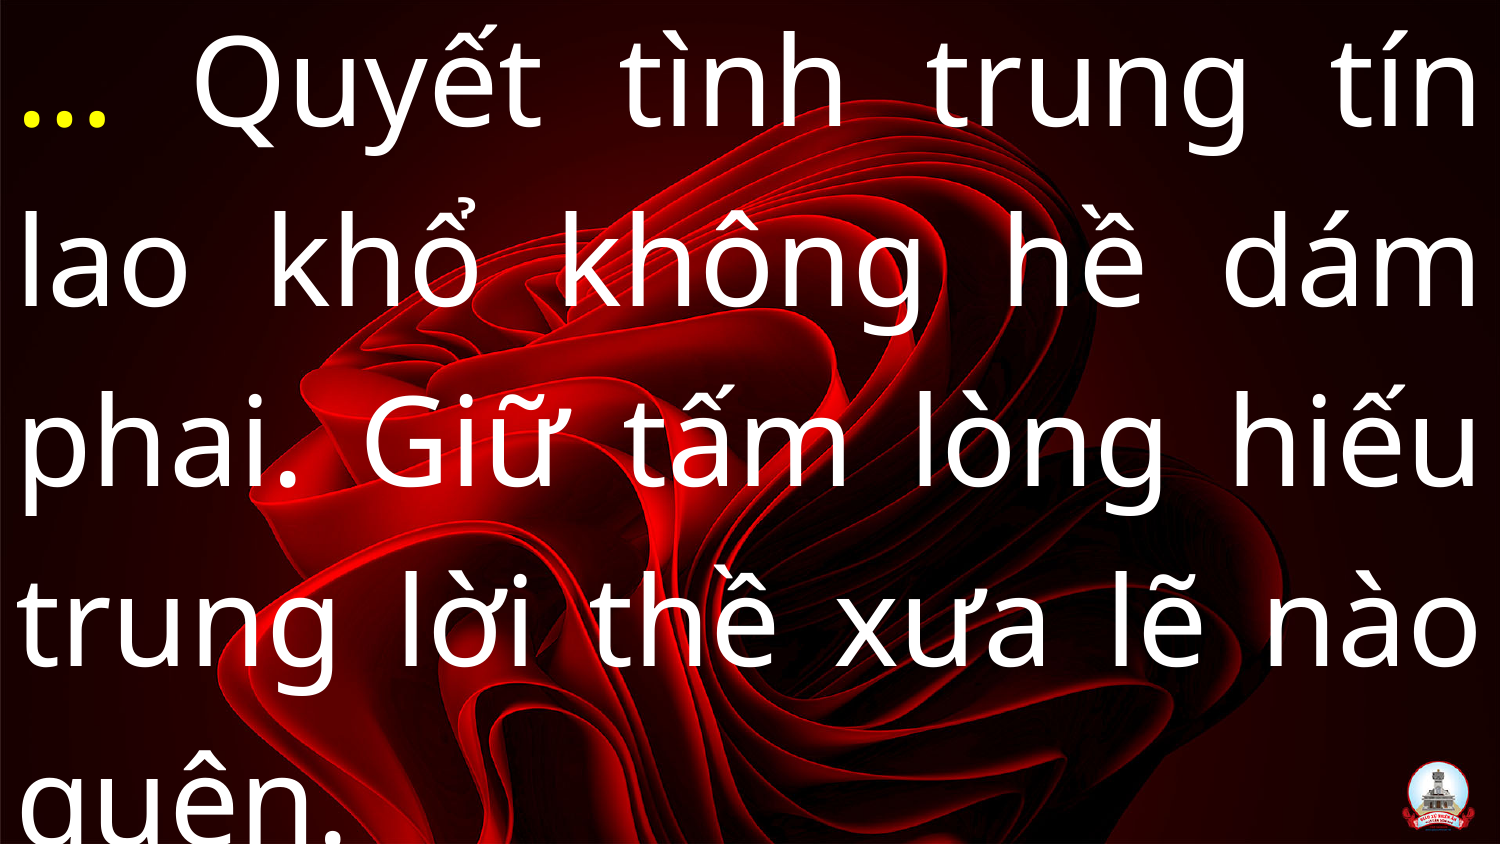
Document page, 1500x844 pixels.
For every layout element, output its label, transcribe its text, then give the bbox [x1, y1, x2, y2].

title … Quyết tình trung tín lao khổ không hề dám phai. Giữ tấm lòng hiếu trung lời thề xưa lẽ nào quên. [0, 0, 1500, 844]
